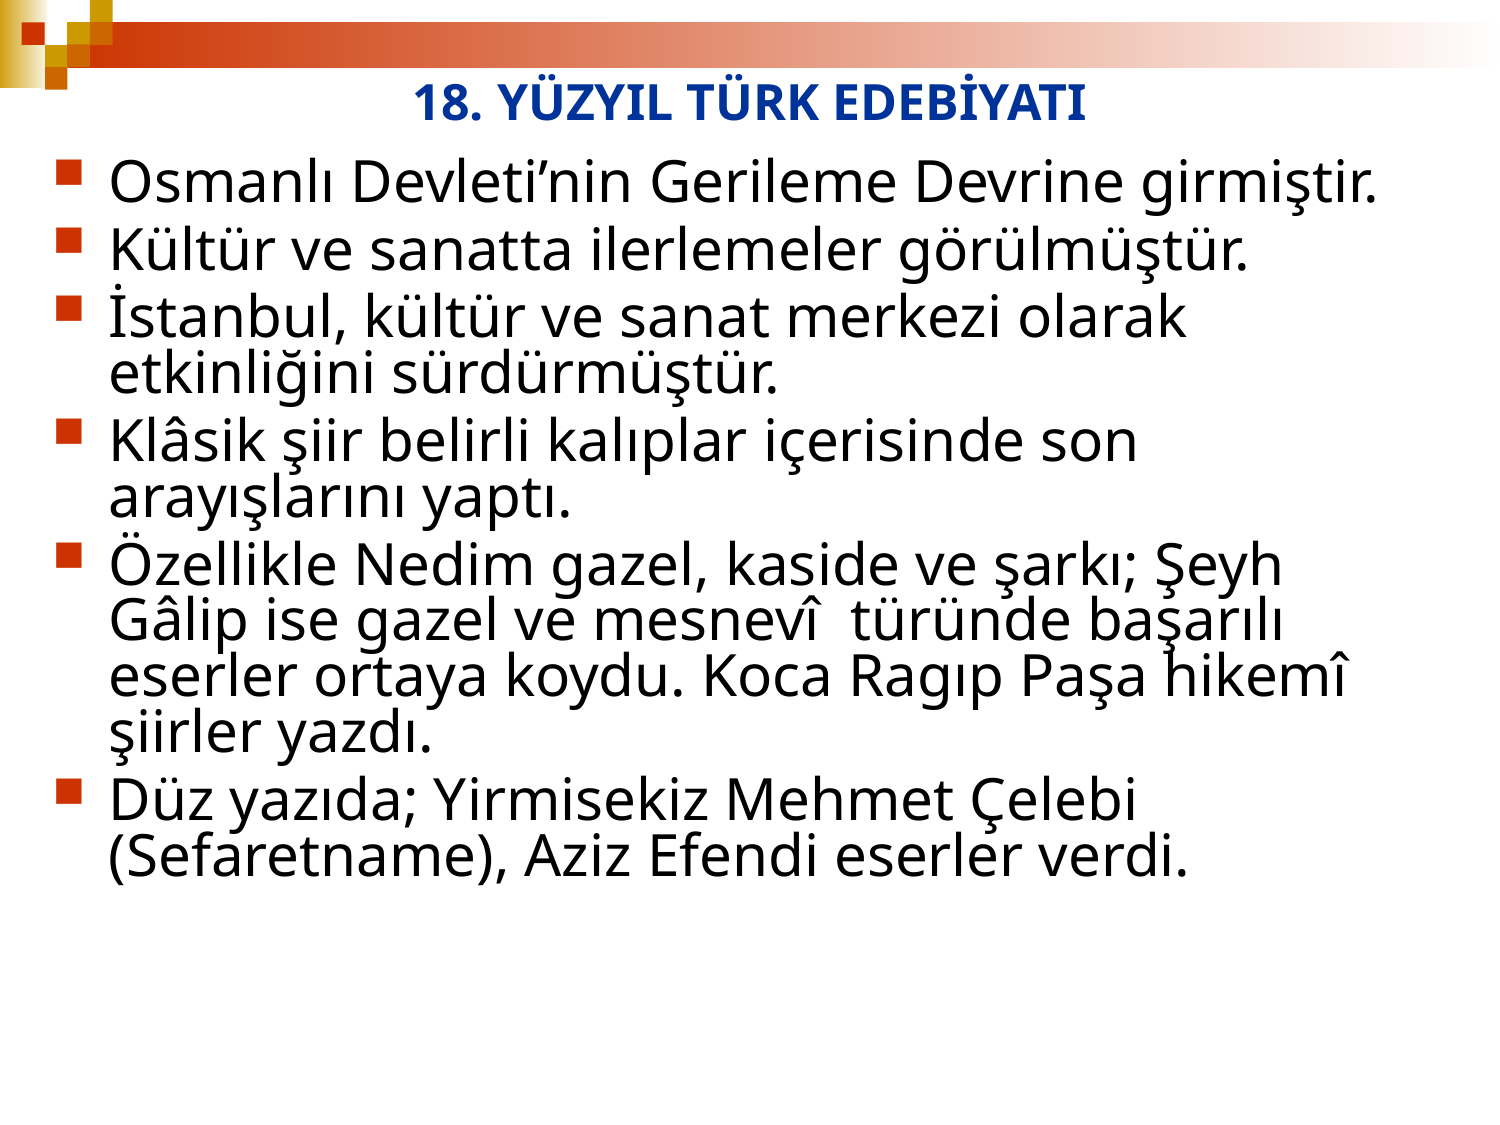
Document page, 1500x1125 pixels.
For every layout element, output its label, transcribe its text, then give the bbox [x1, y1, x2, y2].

title 18. YÜZYIL TÜRK EDEBİYATI [75, 75, 1425, 125]
list Osmanlı Devleti’nin Gerileme Devrine girmiştir. Kültür ve sanatta ilerlemeler görülmüştür. İstanbul, kültür ve sanat merkezi olarak etkinliğini sürdürmüştür. Klâsik şiir belirli kalıplar içerisinde son arayışlarını yaptı. Özellikle Nedim gazel, kaside ve şarkı; Şeyh Gâlip ise gazel ve mesnevî türünde başarılı eserler ortaya koydu. Koca Ragıp Paşa hikemî şiirler yazdı. Düz yazıda; Yirmisekiz Mehmet Çelebi (Sefaretname), Aziz Efendi eserler verdi. [37, 149, 1425, 1088]
